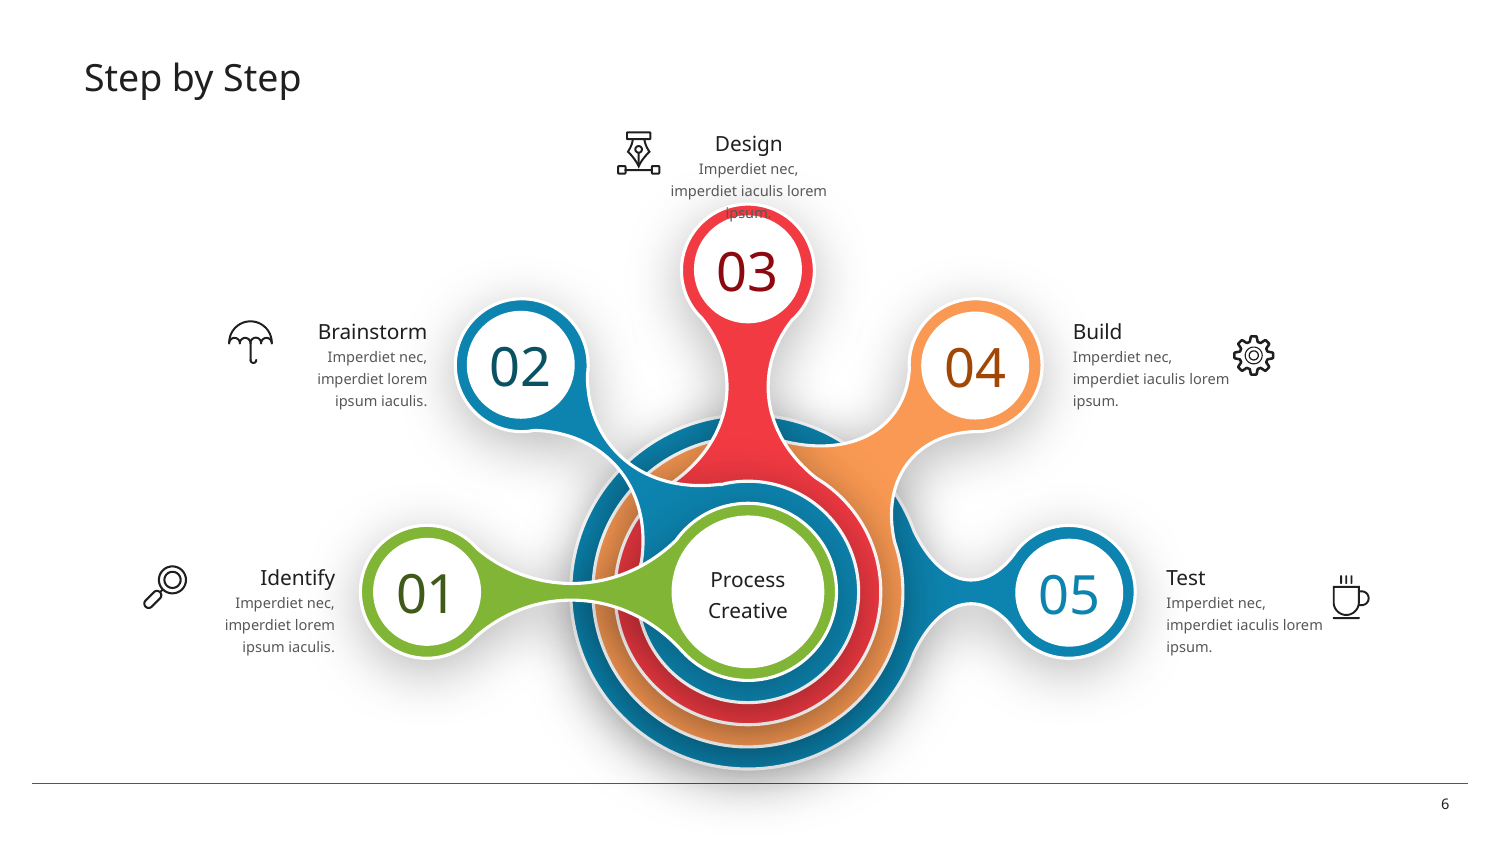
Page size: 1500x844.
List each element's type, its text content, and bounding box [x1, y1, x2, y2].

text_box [570, 414, 1136, 769]
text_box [360, 503, 837, 681]
text_box Identify Imperdiet nec, imperdiet lorem ipsum iaculis. [166, 551, 350, 663]
slide_number 6 [1117, 782, 1456, 827]
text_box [143, 565, 188, 610]
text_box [455, 298, 859, 703]
text_box Test Imperdiet nec, imperdiet iaculis lorem ipsum. [1152, 551, 1341, 663]
title Step by Step [78, 39, 1083, 103]
text_box Build Imperdiet nec, imperdiet iaculis lorem ipsum. [1058, 305, 1245, 417]
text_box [615, 204, 881, 725]
text_box Design Imperdiet nec, imperdiet iaculis lorem ipsum. [650, 117, 847, 204]
text_box Brainstorm Imperdiet nec, imperdiet lorem ipsum iaculis. [264, 305, 442, 417]
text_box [1233, 334, 1275, 376]
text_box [617, 131, 661, 175]
footer [496, 782, 1004, 827]
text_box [592, 298, 1043, 747]
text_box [1332, 575, 1370, 619]
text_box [228, 320, 273, 364]
